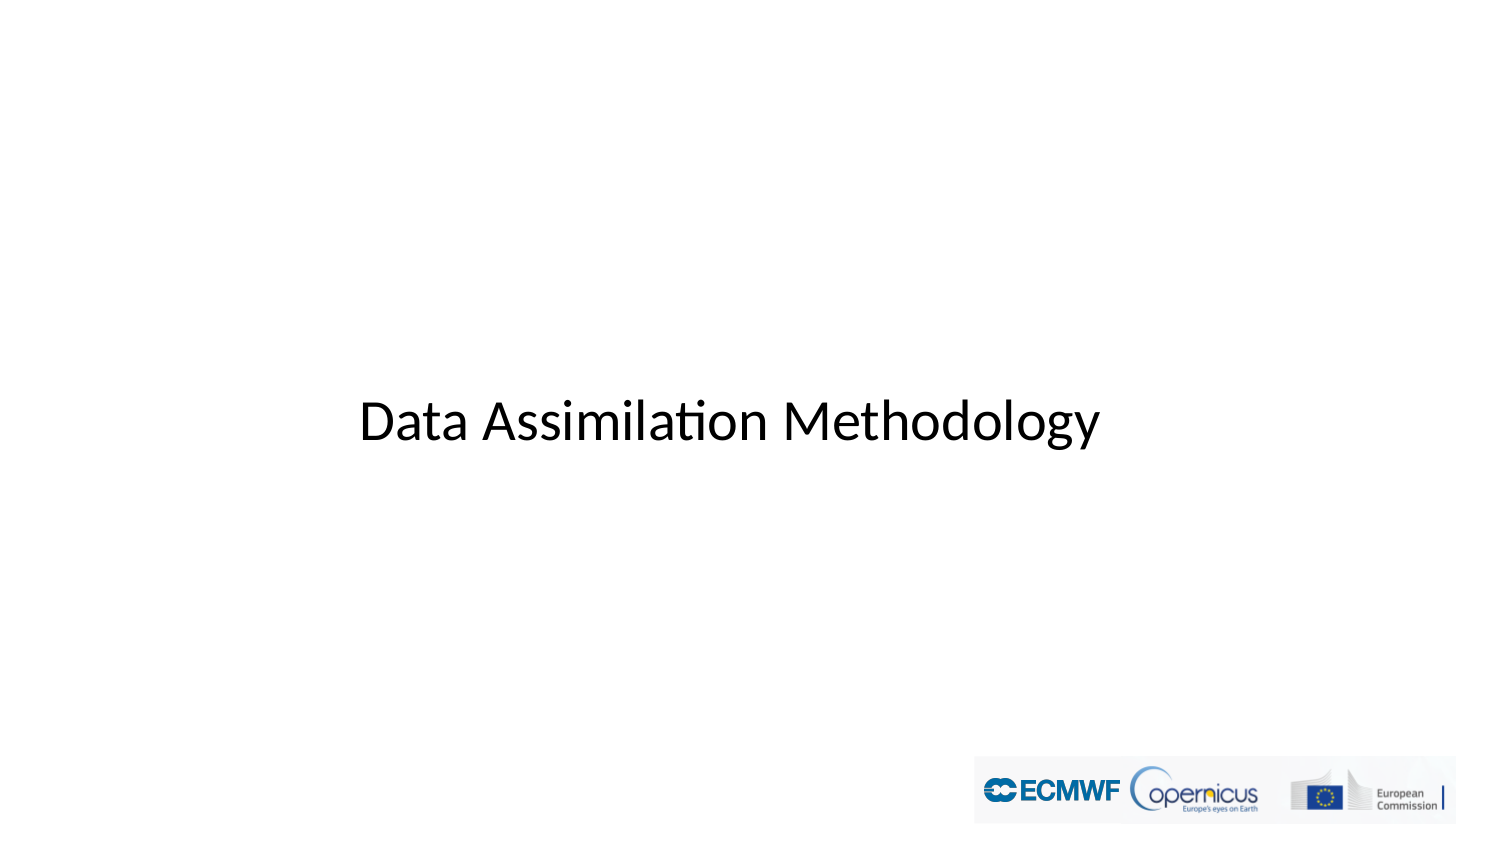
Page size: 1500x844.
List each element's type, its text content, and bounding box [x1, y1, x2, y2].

picture [984, 778, 1120, 802]
picture [1123, 756, 1456, 824]
text_box Data Assimilation Methodology [345, 374, 1155, 470]
